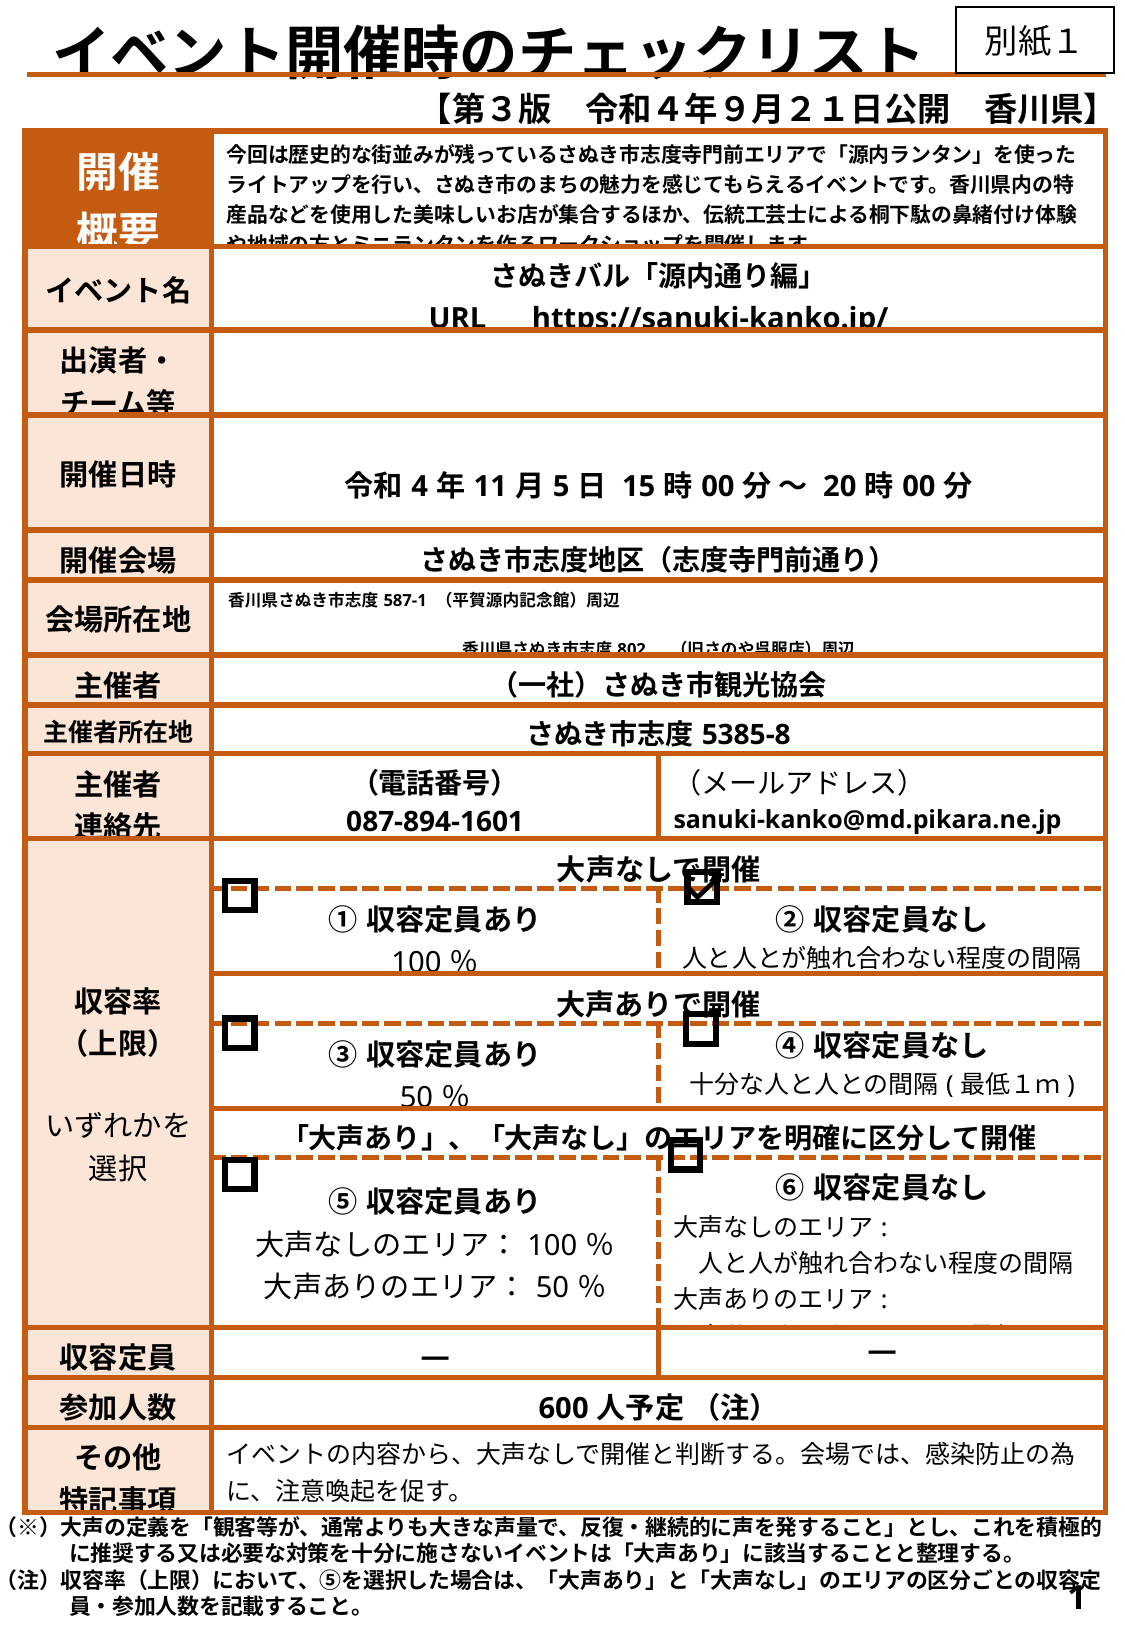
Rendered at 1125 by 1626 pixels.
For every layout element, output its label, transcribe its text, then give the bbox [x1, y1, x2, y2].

table_cell 主催者 [28, 658, 209, 702]
text_box [670, 1139, 701, 1171]
table_cell 600人予定 （注） [214, 1380, 1103, 1425]
table_cell 開催会場 [28, 533, 209, 577]
table_cell イベントの内容から、大声なしで開催と判断する。会場では、感染防止の為に、注意喚起を促す。 [214, 1430, 1103, 1510]
table_cell その他 特記事項 [28, 1430, 209, 1510]
table_cell 主催者所在地 [28, 708, 209, 751]
table_cell ― [661, 1330, 1103, 1375]
table_cell （電話番号） 087-894-1601 [214, 756, 656, 836]
table_cell 参加人数 [28, 1380, 209, 1425]
table_cell 大声ありで開催 [214, 976, 1103, 1024]
text_box [685, 1013, 717, 1045]
table_cell 会場所在地 [28, 583, 209, 652]
table_cell 令和4年11月5日 15時00分 ～ 20時00分 [214, 418, 1103, 527]
text_box 【第３版 令和４年９月２１日公開 香川県】 [392, 95, 1125, 136]
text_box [0, 8, 1125, 95]
table_cell ②収容定員なし 人と人とが触れ合わない程度の間隔 [659, 889, 1103, 971]
table_cell さぬきバル「源内通り編」 URL https://sanuki-kanko.jp/ [214, 249, 1103, 327]
table_cell ③収容定員あり 50％ [214, 1024, 659, 1106]
table_cell ― [214, 1330, 656, 1375]
text_box （※）大声の定義を「観客等が、通常よりも大きな声量で、反復・継続的に声を発すること」とし、これを積極的に推奨する又は必要な対策を十分に施さないイベントは「大声あり」に該当することと整理する。 （注）収容率（上限）において、⑤を選択した場合は、「大声あり」と「大声なし」のエリアの区分ごとの収容定員・参加人数を記載すること。 [0, 1506, 1125, 1625]
table_cell 出演者・ チーム等 [28, 333, 209, 412]
table_cell ④収容定員なし 十分な人と人との間隔(最低１ｍ) [659, 1024, 1103, 1106]
table_header 今回は歴史的な街並みが残っているさぬき市志度寺門前エリアで「源内ランタン」を使ったライトアップを行い、さぬき市のまちの魅力を感じてもらえるイベントです。香川県内の特産品などを使用した美味しいお店が集合するほか、伝統工芸士による桐下駄の鼻緒付け体験や地域の方とミニランタンを作るワークショップを開催します。 [214, 134, 1103, 244]
table_header 開催 概要 [28, 134, 209, 244]
table_cell 収容率 （上限） いずれかを選択 [28, 841, 209, 1325]
table_cell さぬき市志度5385-8 [214, 708, 1103, 751]
table_cell ⑤収容定員あり 大声なしのエリア：100％ 大声ありのエリア：50％ [214, 1157, 659, 1325]
table_cell 主催者 連絡先 [28, 756, 209, 836]
text_box [224, 880, 256, 911]
table_cell 大声なしで開催 [214, 841, 1103, 889]
table_cell （メールアドレス） sanuki-kanko@md.pikara.ne.jp [661, 756, 1103, 836]
table_cell さぬき市志度地区（志度寺門前通り） [214, 533, 1103, 577]
table_cell ⑥収容定員なし 大声なしのエリア: 人と人が触れ合わない程度の間隔 大声ありのエリア: 十分な人と人との間隔(最低１ｍ) [659, 1157, 1103, 1325]
table_cell ①収容定員あり 100％ [214, 889, 659, 971]
text_box [224, 1018, 256, 1049]
table_cell 香川県さぬき市志度587-1 （平賀源内記念館）周辺 香川県さぬき市志度802 （旧さのや呉服店）周辺 [214, 583, 1103, 652]
table_cell イベント名 [28, 249, 209, 327]
table_cell 収容定員 [28, 1330, 209, 1375]
table_cell 「大声あり」、「大声なし」のエリアを明確に区分して開催 [214, 1111, 1103, 1157]
table_cell 開催日時 [28, 418, 209, 527]
table_cell [214, 333, 1103, 412]
table_cell （一社）さぬき市観光協会 [214, 658, 1103, 702]
text_box [224, 1159, 256, 1190]
picture [683, 867, 723, 907]
